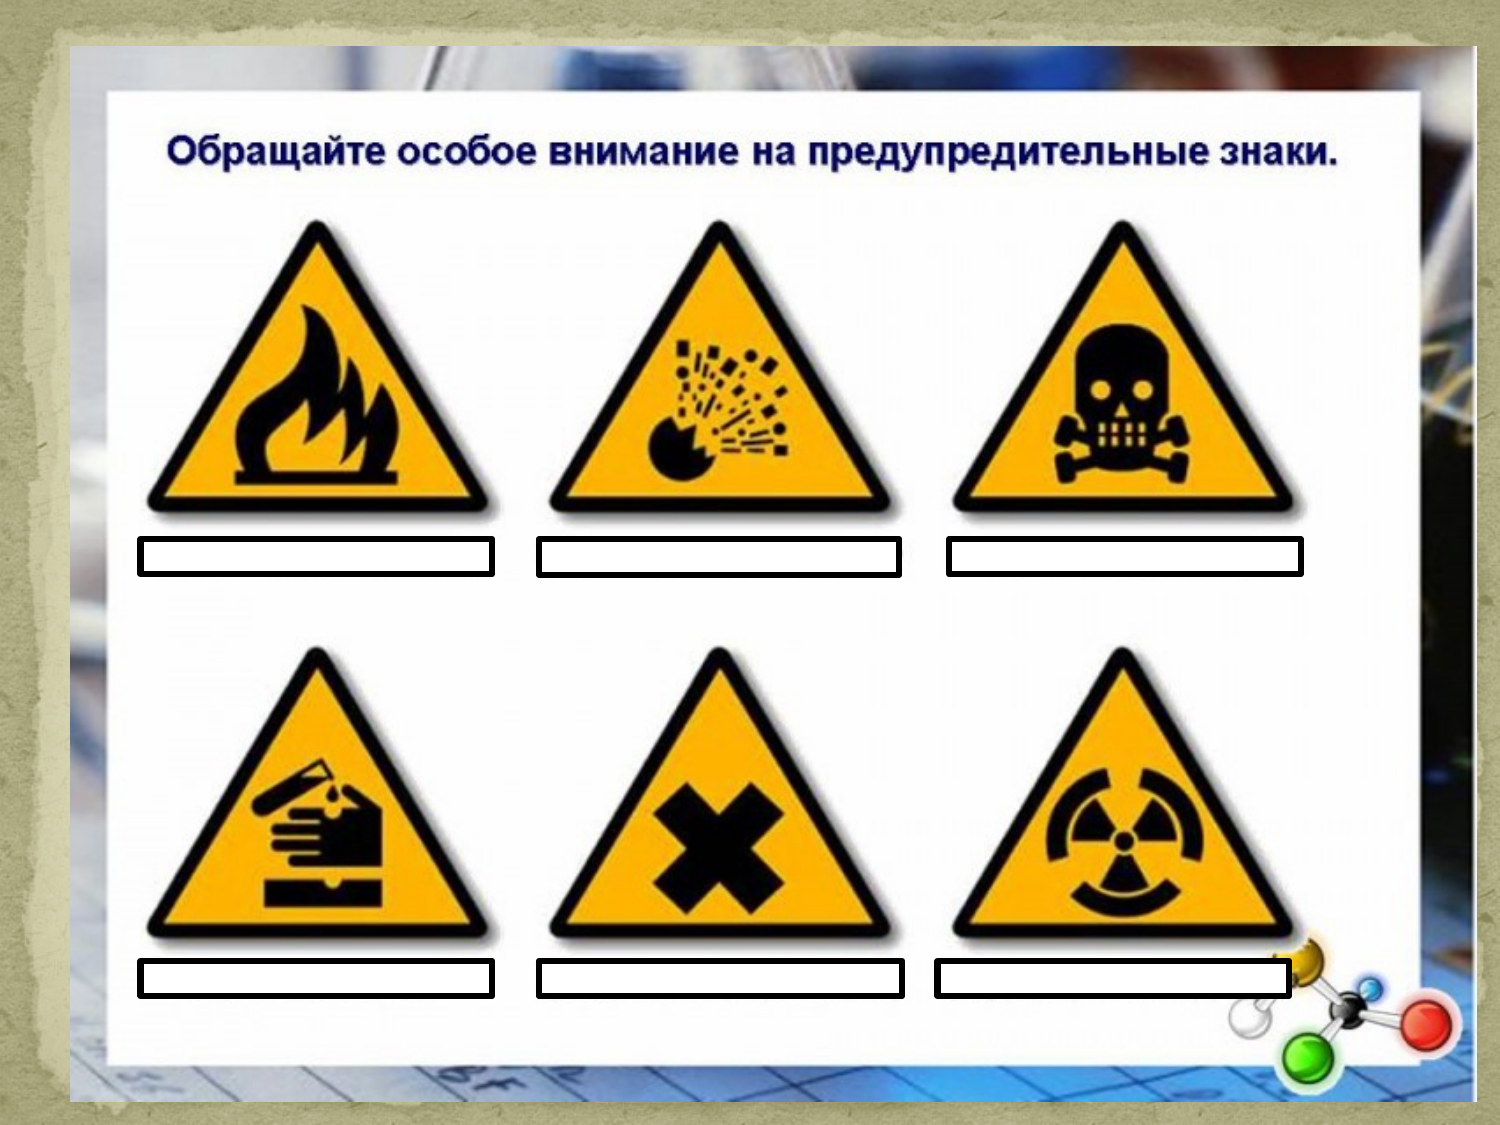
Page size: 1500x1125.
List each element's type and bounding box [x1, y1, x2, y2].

picture [70, 46, 1477, 1102]
